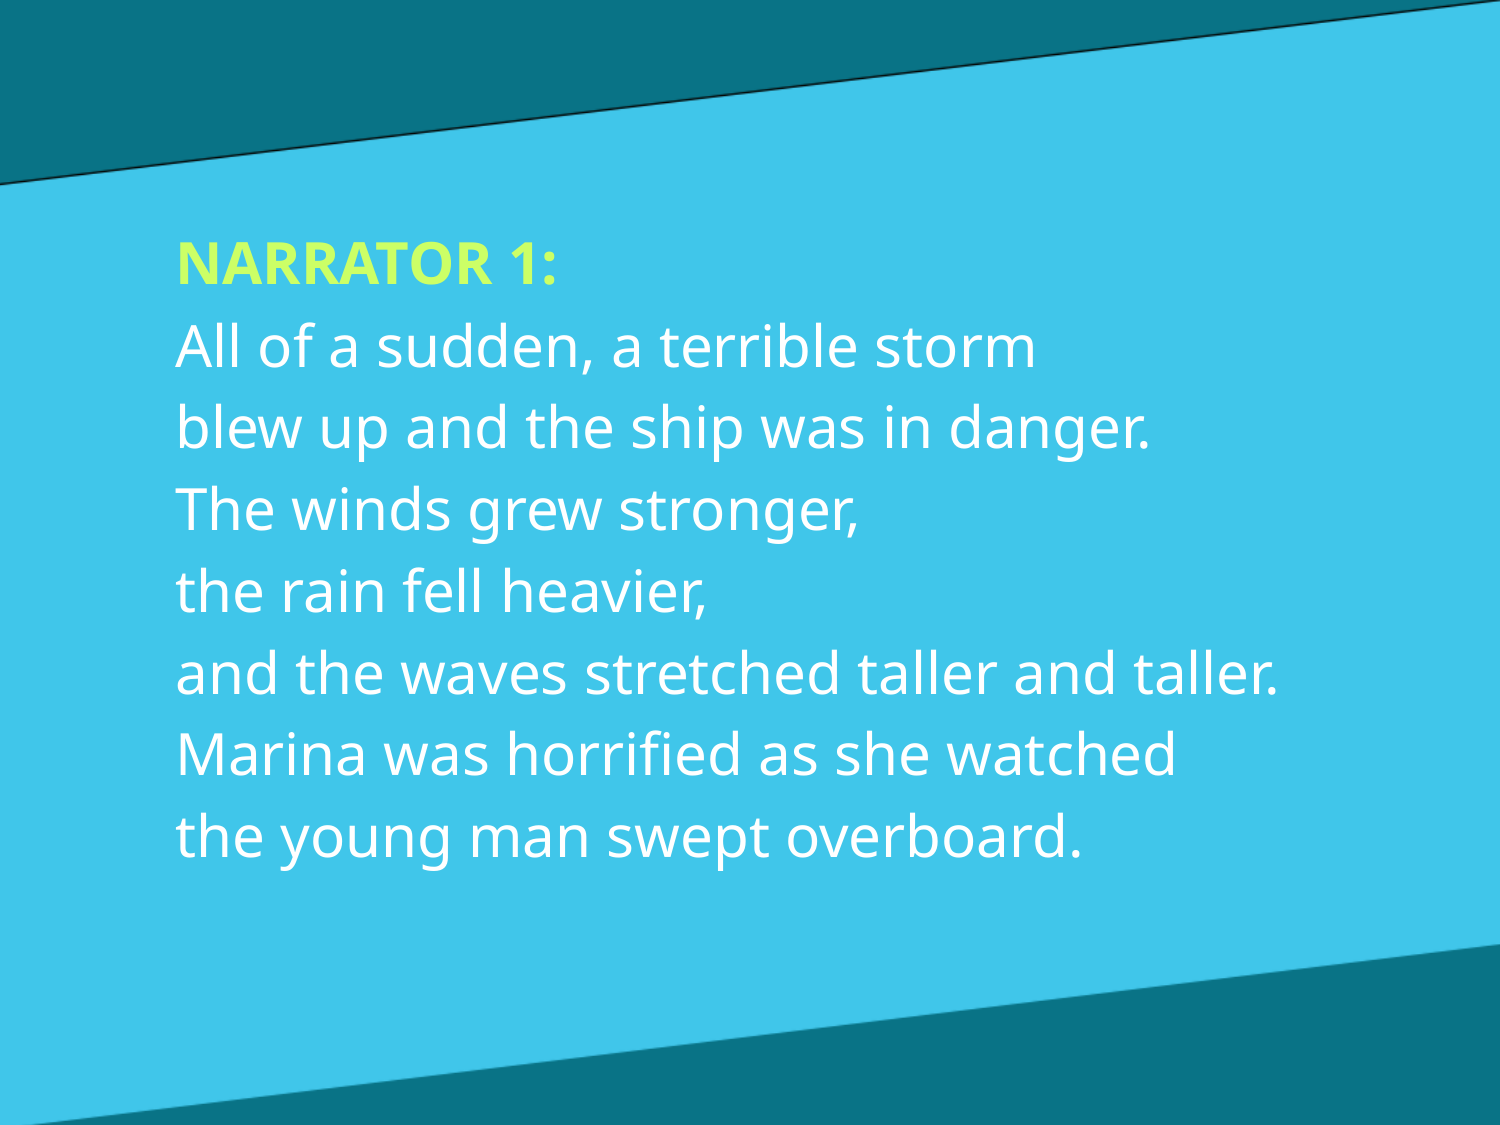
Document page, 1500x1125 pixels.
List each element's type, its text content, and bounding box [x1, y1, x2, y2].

list NARRATOR 1: All of a sudden, a terrible storm blew up and the ship was in danger. The winds grew stronger, the rain fell heavier, and the waves stretched taller and taller. Marina was horrified as she watched the young man swept overboard. [160, 226, 1323, 880]
